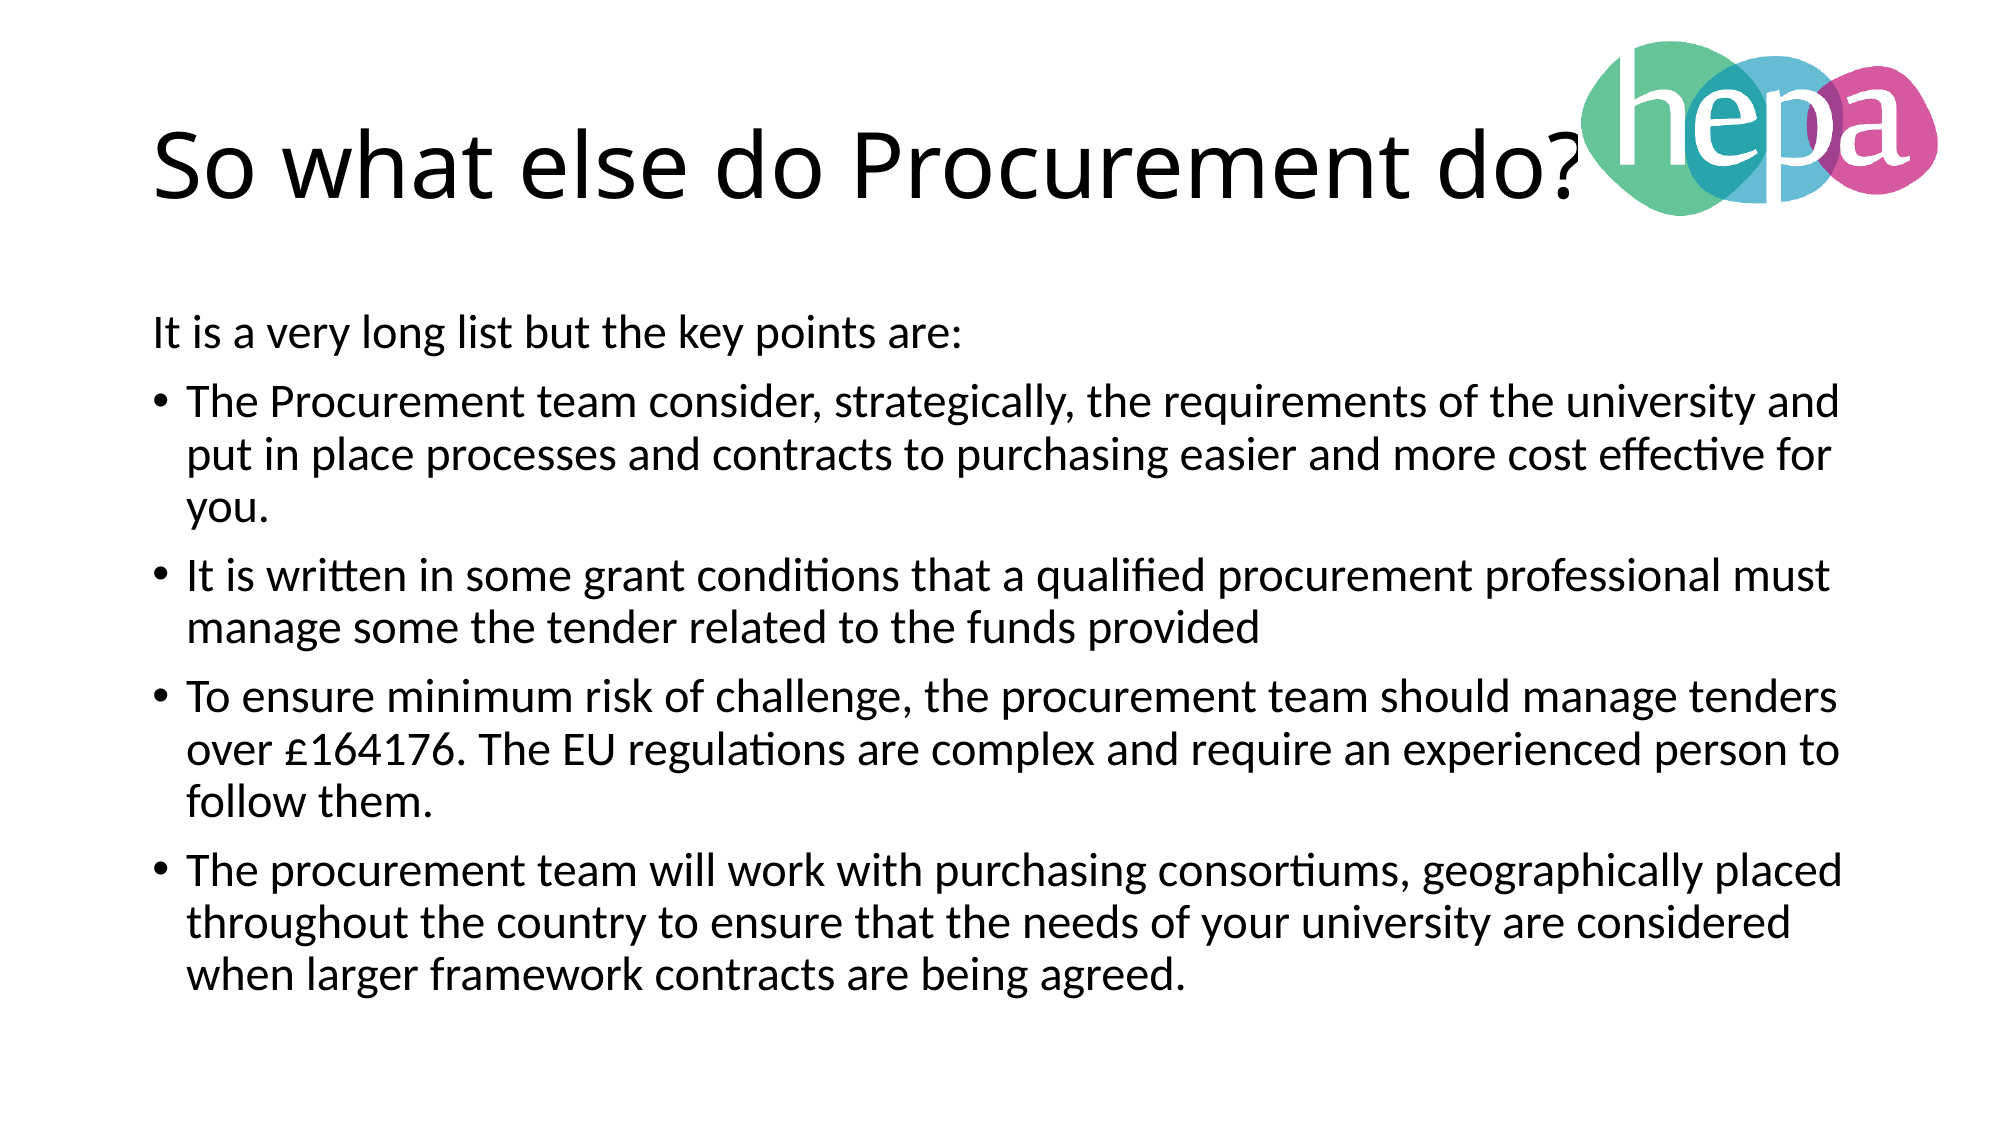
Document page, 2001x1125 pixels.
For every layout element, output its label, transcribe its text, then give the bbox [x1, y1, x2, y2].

picture [1578, 37, 1940, 219]
list It is a very long list but the key points are: The Procurement team consider, strategically, the requirements of the university and put in place processes and contracts to purchasing easier and more cost effective for you. It is written in some grant conditions that a qualified procurement professional must manage some the tender related to the funds provided To ensure minimum risk of challenge, the procurement team should manage tenders over £164176. The EU regulations are complex and require an experienced person to follow them. The procurement team will work with purchasing consortiums, geographically placed throughout the country to ensure that the needs of your university are considered when larger framework contracts are being agreed. [137, 299, 1863, 1014]
title So what else do Procurement do? [137, 59, 1863, 278]
